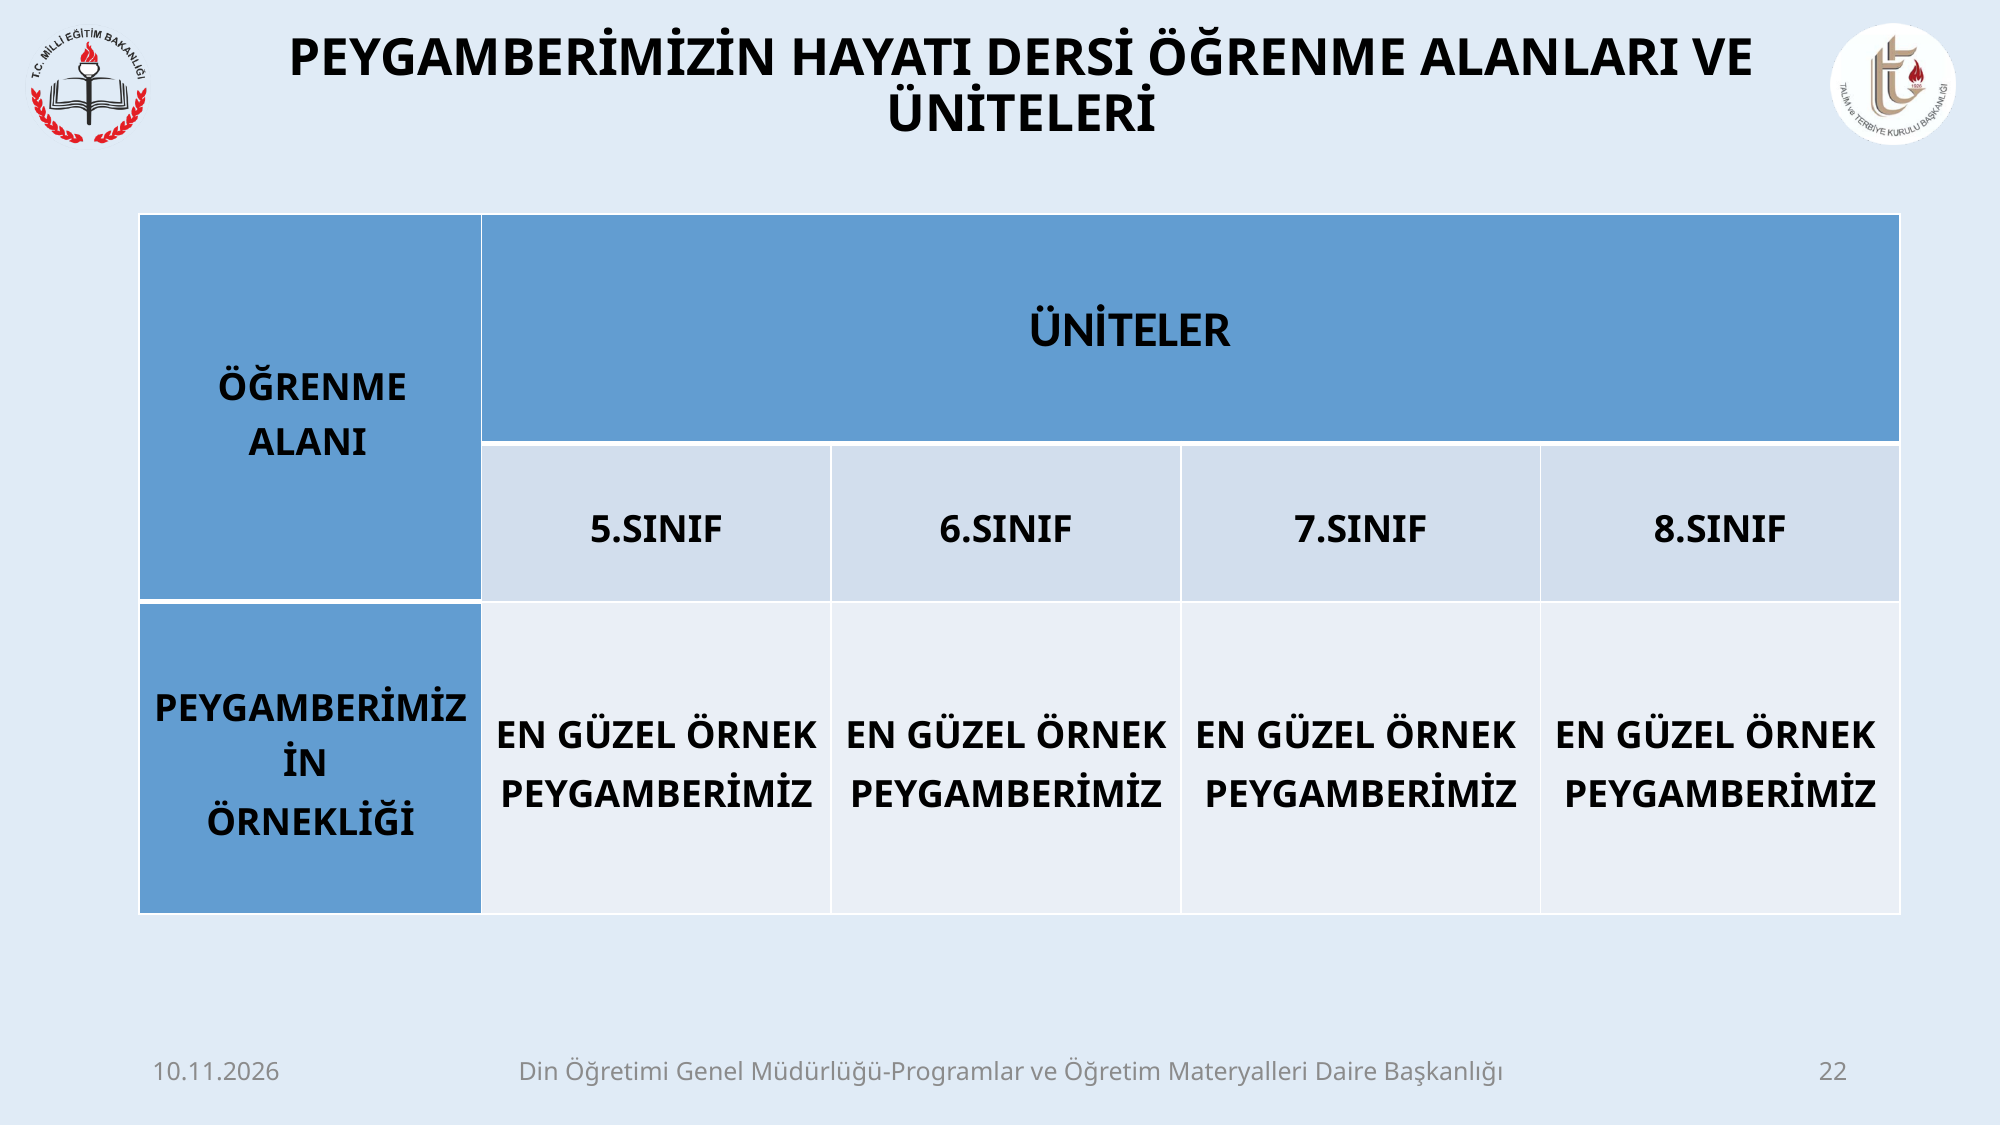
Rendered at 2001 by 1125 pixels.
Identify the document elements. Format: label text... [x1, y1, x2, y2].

table_cell EN GÜZEL ÖRNEK PEYGAMBERİMİZ [832, 603, 1180, 913]
table_cell 5.SINIF [482, 446, 830, 601]
table_cell EN GÜZEL ÖRNEK PEYGAMBERİMİZ [482, 603, 830, 913]
table_header ÖĞRENME ALANI [140, 215, 481, 599]
table_cell EN GÜZEL ÖRNEK PEYGAMBERİMİZ [1541, 603, 1899, 913]
picture [25, 24, 151, 150]
table_cell PEYGAMBERİMİZİN ÖRNEKLİĞİ [140, 604, 481, 913]
table_header ÜNİTELER [482, 215, 1899, 441]
picture [1863, 23, 1956, 145]
slide_number 22 [1688, 1042, 1863, 1103]
table_cell EN GÜZEL ÖRNEK PEYGAMBERİMİZ [1182, 603, 1540, 913]
table_cell 7.SINIF [1182, 446, 1540, 601]
footer Din Öğretimi Genel Müdürlüğü-Programlar ve Öğretim Materyalleri Daire Başkanlığı [375, 1042, 1649, 1103]
table_cell 6.SINIF [832, 446, 1180, 601]
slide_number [137, 1042, 326, 1103]
table_cell 8.SINIF [1541, 446, 1899, 601]
title PEYGAMBERİMİZİN HAYATI DERSİ ÖĞRENME ALANLARI VE ÜNİTELERİ [181, 23, 1863, 150]
